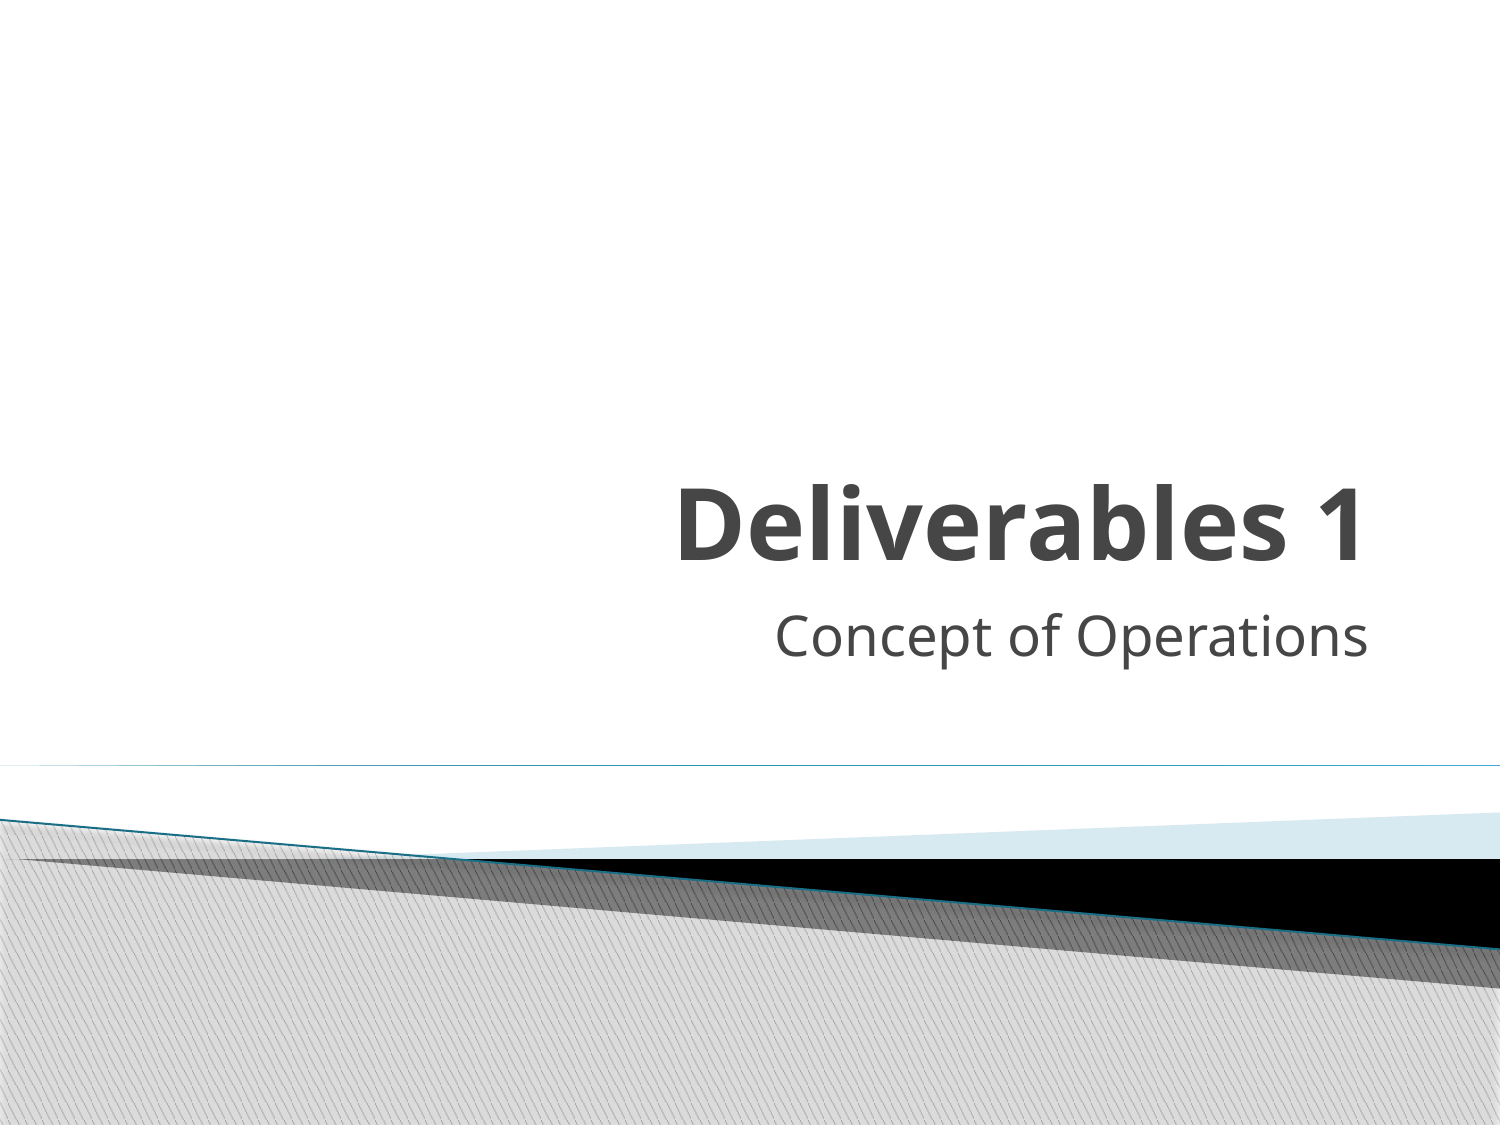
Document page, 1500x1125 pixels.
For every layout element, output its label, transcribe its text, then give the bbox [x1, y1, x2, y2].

picture [5, 859, 1500, 989]
subtitle Concept of Operations [112, 592, 1388, 790]
title Deliverables 1 [112, 287, 1388, 588]
